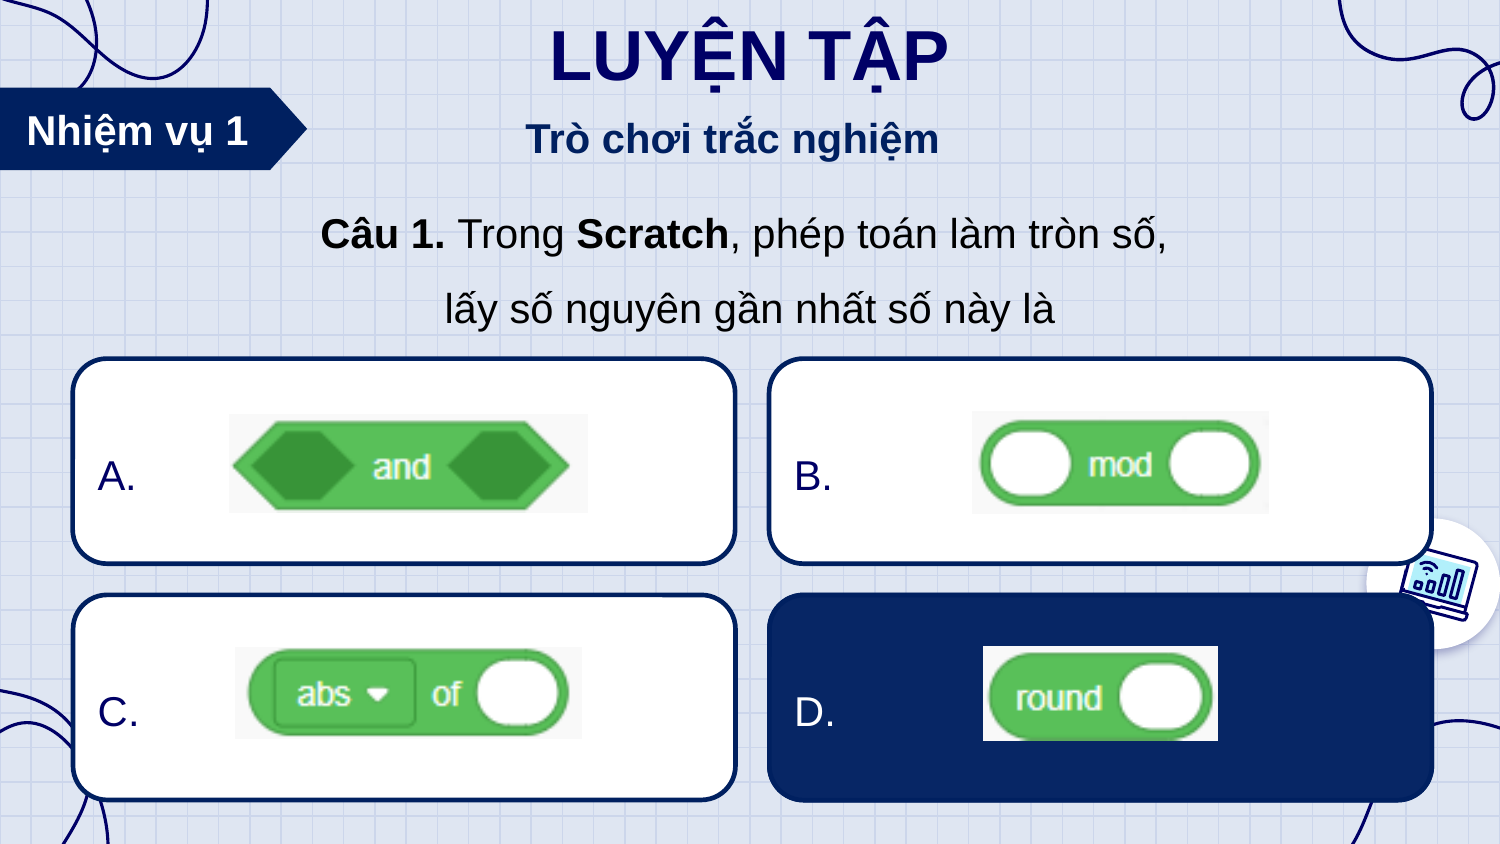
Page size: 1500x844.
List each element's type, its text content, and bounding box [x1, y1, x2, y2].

text_box LUYỆN TẬP [0, 0, 1500, 97]
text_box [1399, 537, 1477, 629]
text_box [768, 358, 1432, 564]
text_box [72, 594, 736, 801]
text_box Trò chơi trắc nghiệm [274, 104, 1483, 170]
text_box Câu 1. Trong Scratch, phép toán làm tròn số, lấy số nguyên gần nhất số này là [0, 174, 1500, 340]
text_box Nhiệm vụ 1 [0, 85, 309, 173]
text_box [72, 358, 736, 564]
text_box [769, 594, 1433, 801]
